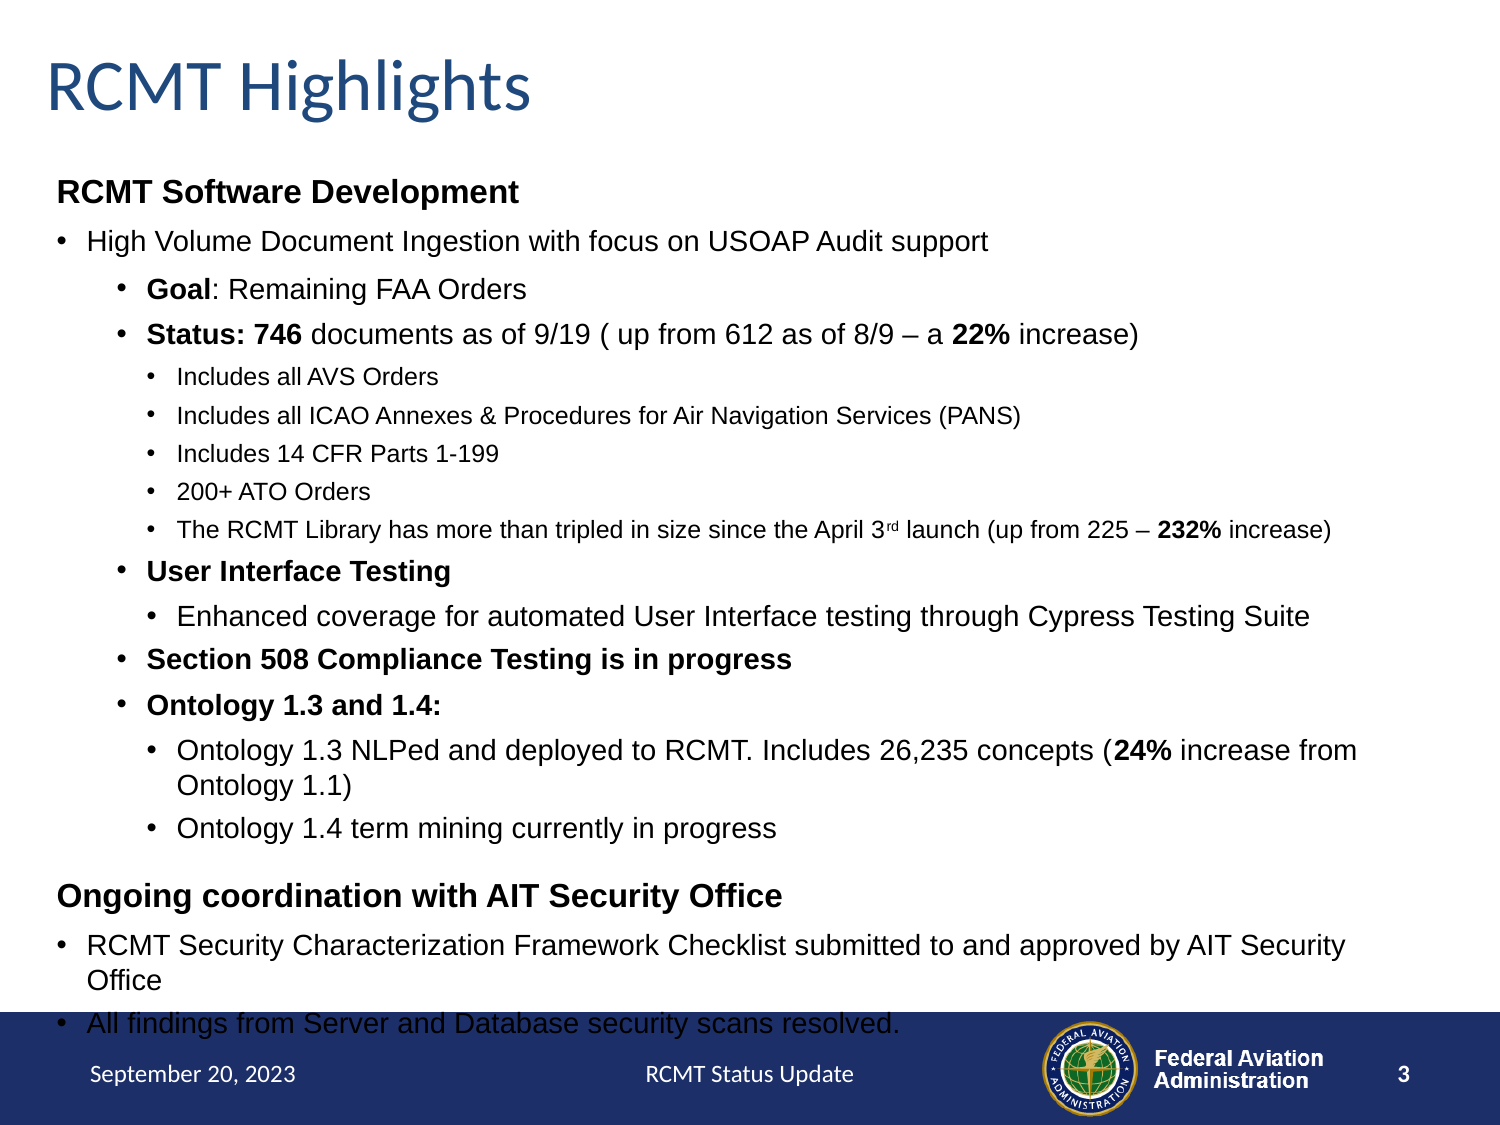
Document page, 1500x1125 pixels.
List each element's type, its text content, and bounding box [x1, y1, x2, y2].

footer RCMT Status Update [512, 1047, 988, 1103]
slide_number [75, 1047, 425, 1103]
picture [0, 1012, 1500, 1125]
slide_number 3 [1074, 1047, 1425, 1103]
text_box RCMT Software Development High Volume Document Ingestion with focus on USOAP Audit support Goal: Remaining FAA Orders Status: 746 documents as of 9/19 ( up from 612 as of 8/9 – a 22% increase) Includes all AVS Orders Includes all ICAO Annexes & Procedures for Air Navigation Services (PANS) Includes 14 CFR Parts 1-199 200+ ATO Orders The RCMT Library has more than tripled in size since the April 3rd launch (up from 225 – 232% increase) User Interface Testing Enhanced coverage for automated User Interface testing through Cypress Testing Suite Section 508 Compliance Testing is in progress Ontology 1.3 and 1.4: Ontology 1.3 NLPed and deployed to RCMT. Includes 26,235 concepts (24% increase from Ontology 1.1) Ontology 1.4 term mining currently in progress Ongoing coordination with AIT Security Office RCMT Security Characterization Framework Checklist submitted to and approved by AIT Security Office All findings from Server and Database security scans resolved. [41, 162, 1432, 1047]
title RCMT Highlights [31, 23, 1307, 140]
